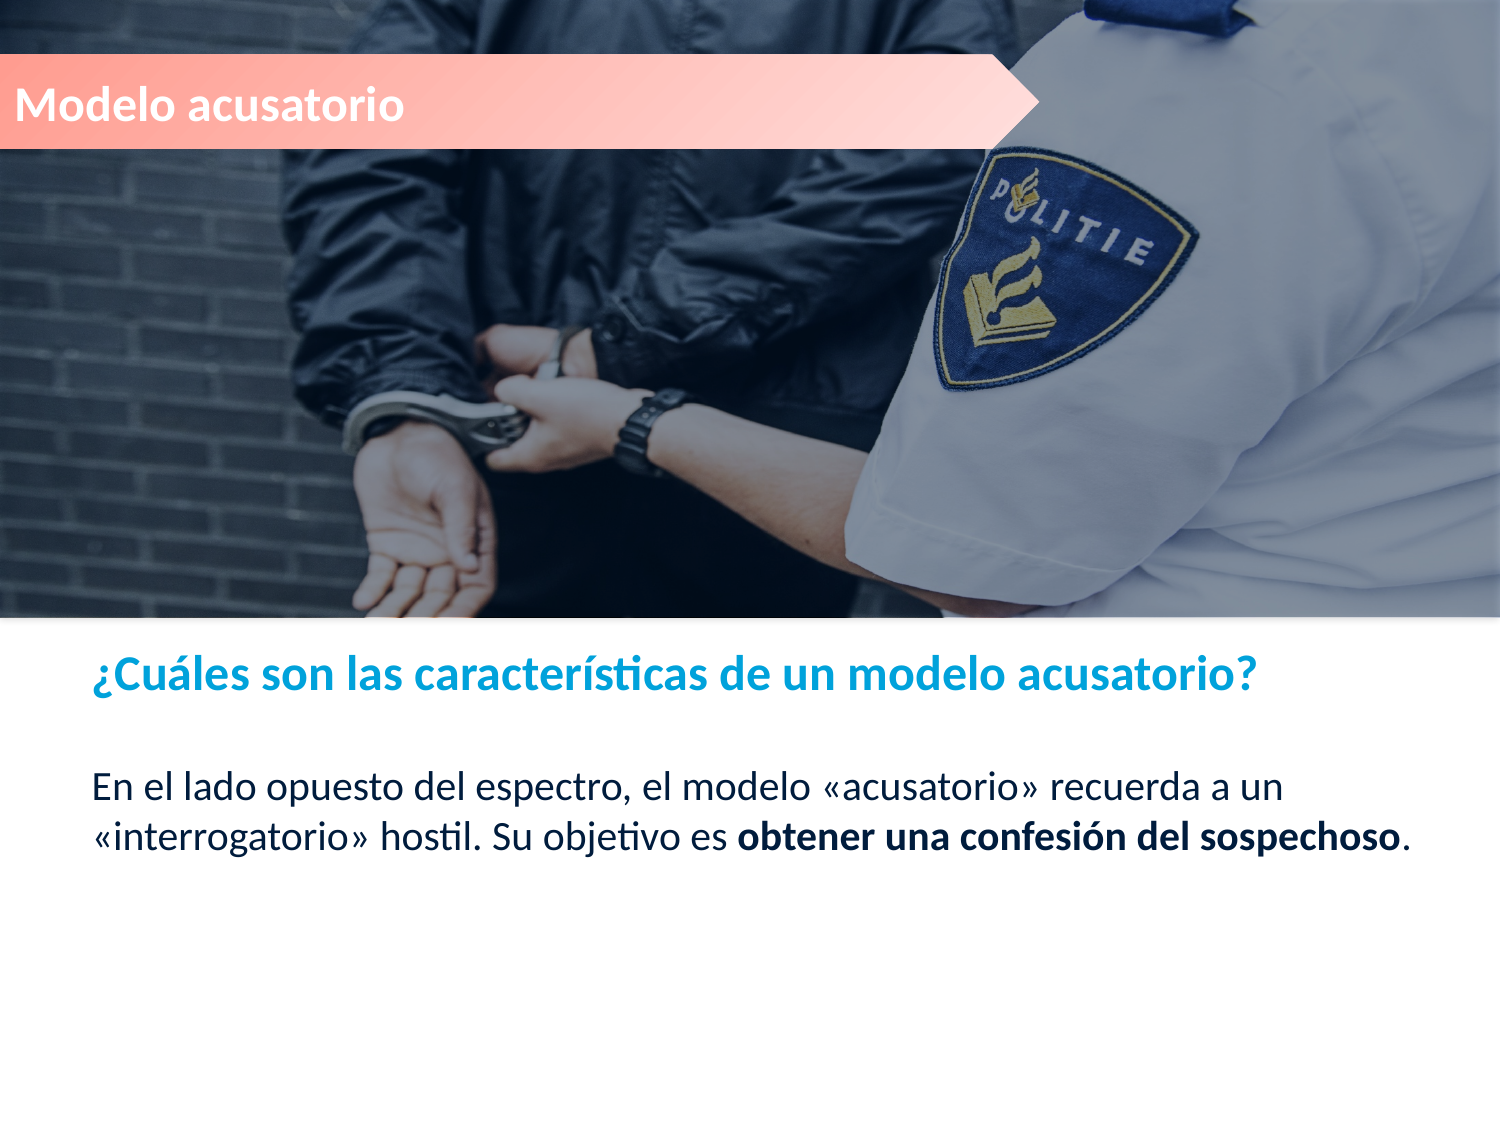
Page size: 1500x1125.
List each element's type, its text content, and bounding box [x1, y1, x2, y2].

text_box En el lado opuesto del espectro, el modelo «acusatorio» recuerda a un «interrogatorio» hostil. Su objetivo es obtener una confesión del sospechoso. [76, 751, 1459, 953]
picture [0, 0, 1500, 618]
text_box ¿Cuáles son las características de un modelo acusatorio? [76, 633, 1494, 709]
